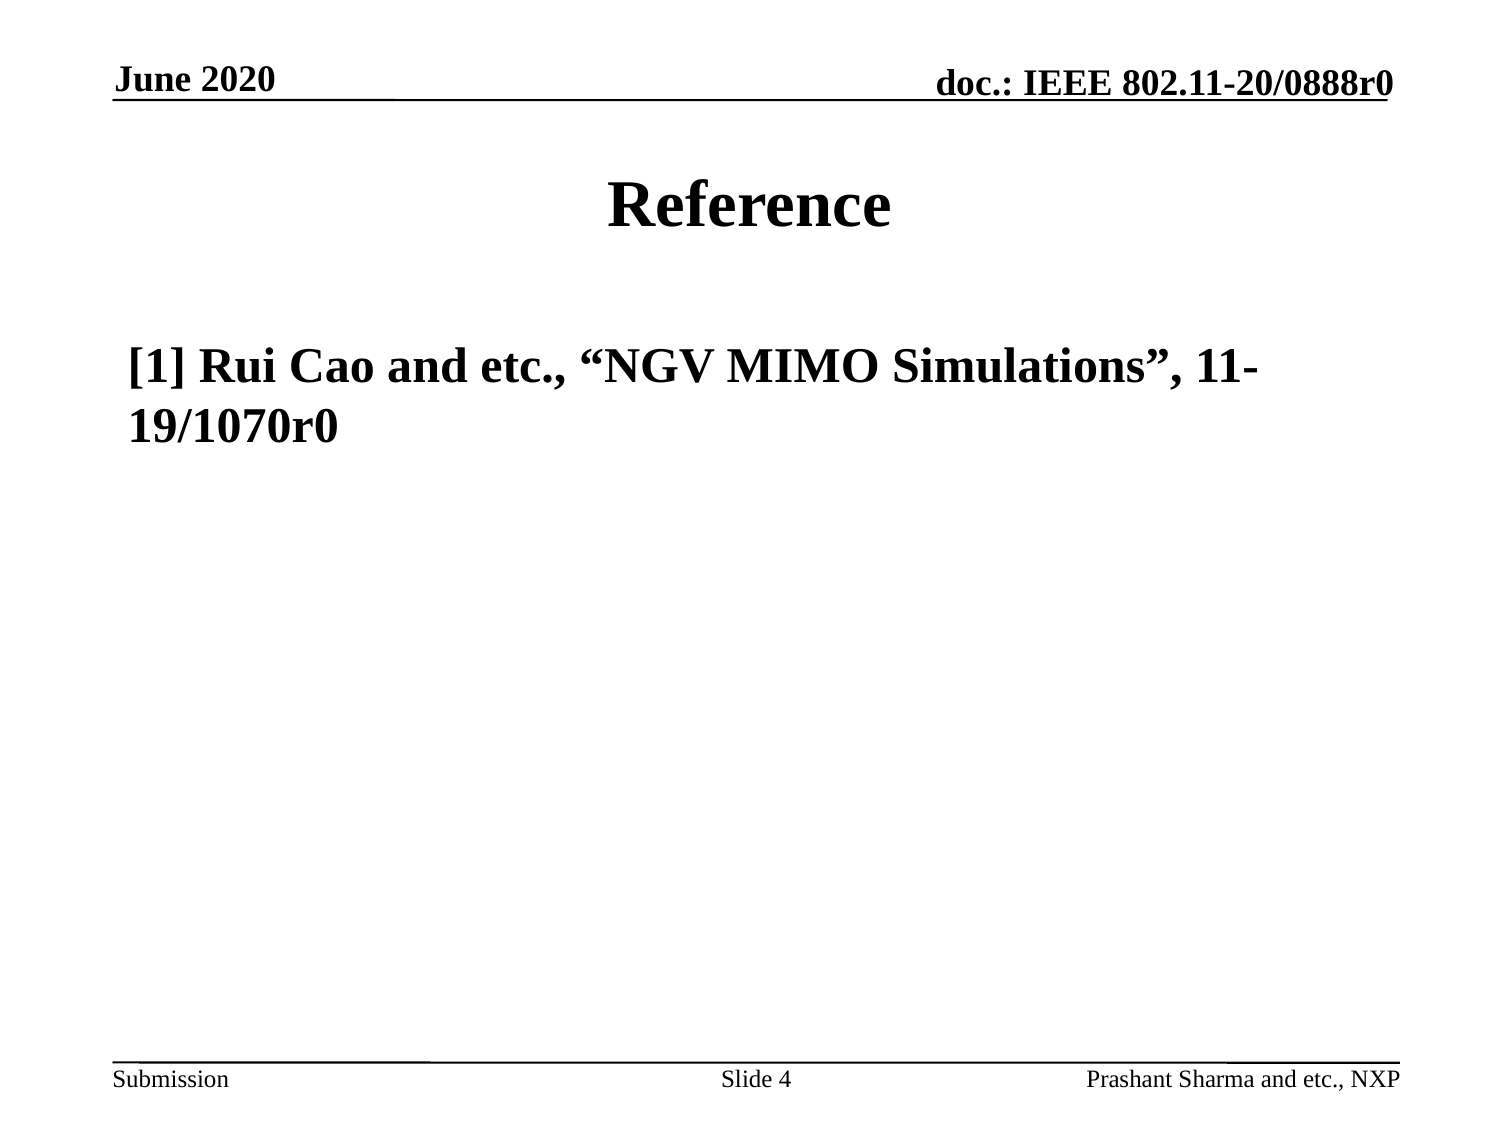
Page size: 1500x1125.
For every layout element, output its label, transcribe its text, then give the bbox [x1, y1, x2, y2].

title Reference [112, 112, 1388, 288]
list [1] Rui Cao and etc., “NGV MIMO Simulations”, 11-19/1070r0 [112, 324, 1388, 1000]
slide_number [114, 54, 423, 100]
slide_number Slide 4 [712, 1061, 800, 1123]
footer Prashant Sharma and etc., NXP [878, 1061, 1402, 1093]
